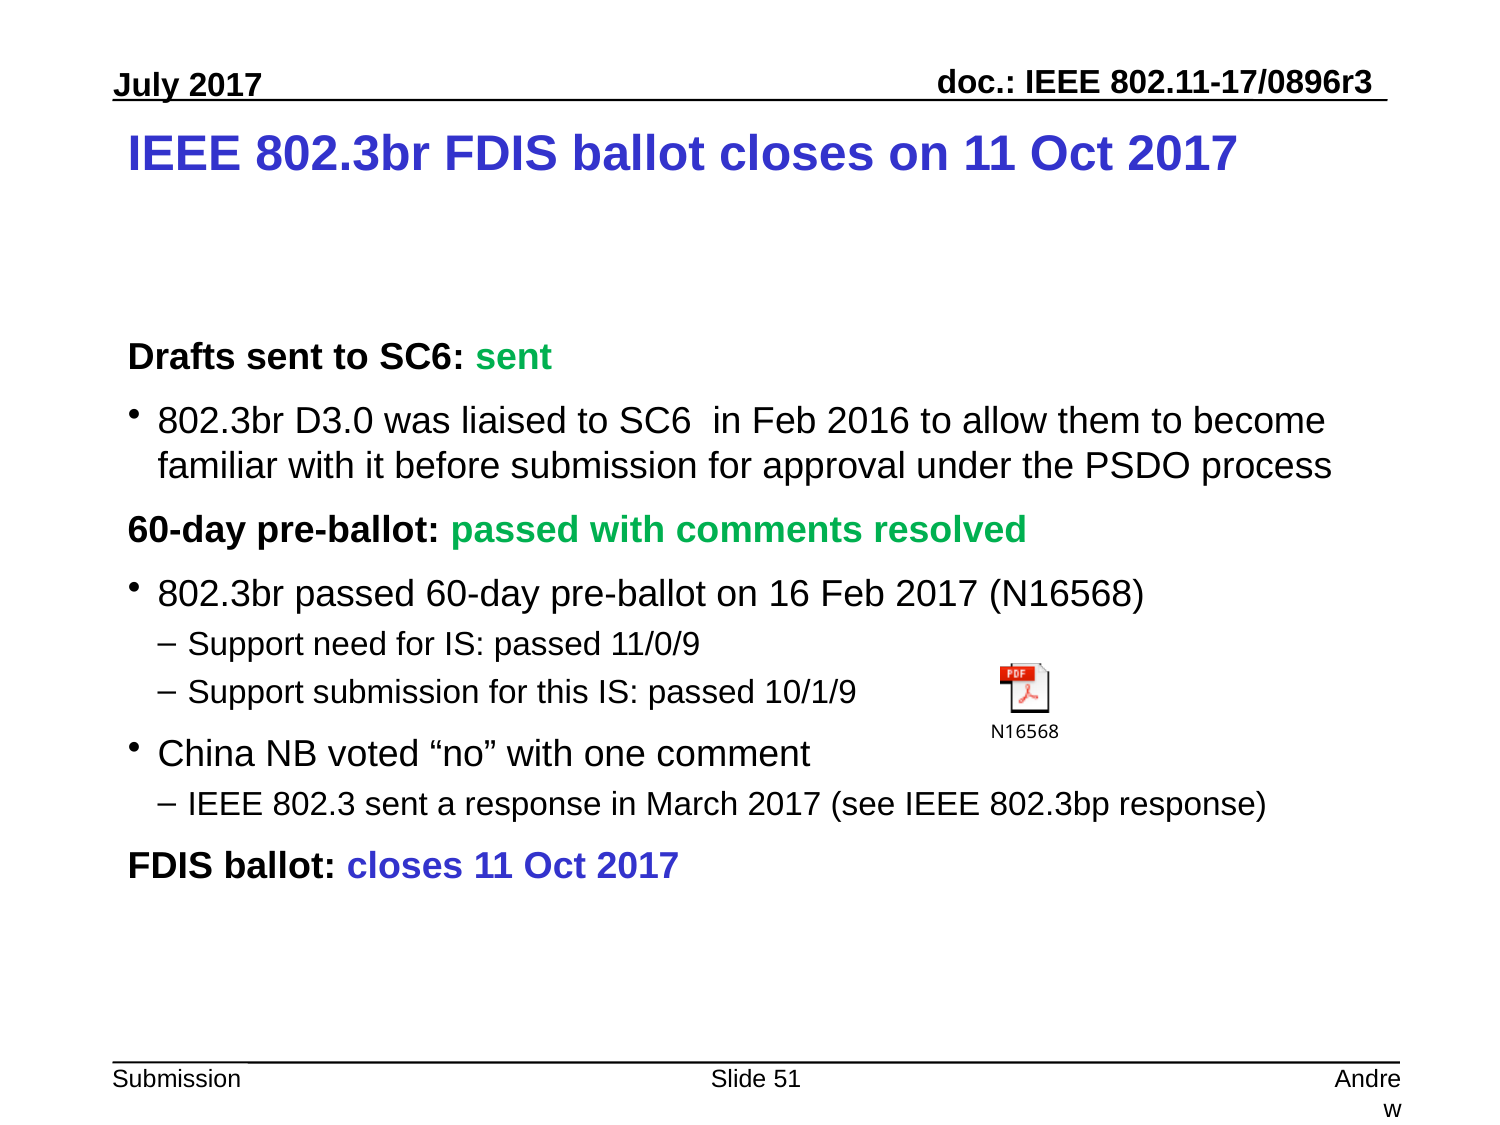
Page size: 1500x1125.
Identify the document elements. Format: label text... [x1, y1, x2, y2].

title IEEE 802.3br FDIS ballot closes on 11 Oct 2017 [112, 112, 1388, 288]
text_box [949, 662, 1101, 790]
list Drafts sent to SC6: sent 802.3br D3.0 was liaised to SC6 in Feb 2016 to allow them to become familiar with it before submission for approval under the PSDO process 60-day pre-ballot: passed with comments resolved 802.3br passed 60-day pre-ballot on 16 Feb 2017 (N16568) Support need for IS: passed 11/0/9 Support submission for this IS: passed 10/1/9 China NB voted “no” with one comment IEEE 802.3 sent a response in March 2017 (see IEEE 802.3bp response) FDIS ballot: closes 11 Oct 2017 [112, 324, 1388, 1000]
footer Andrew Myles, Cisco [1320, 1061, 1402, 1093]
slide_number Slide 51 [709, 1061, 803, 1093]
